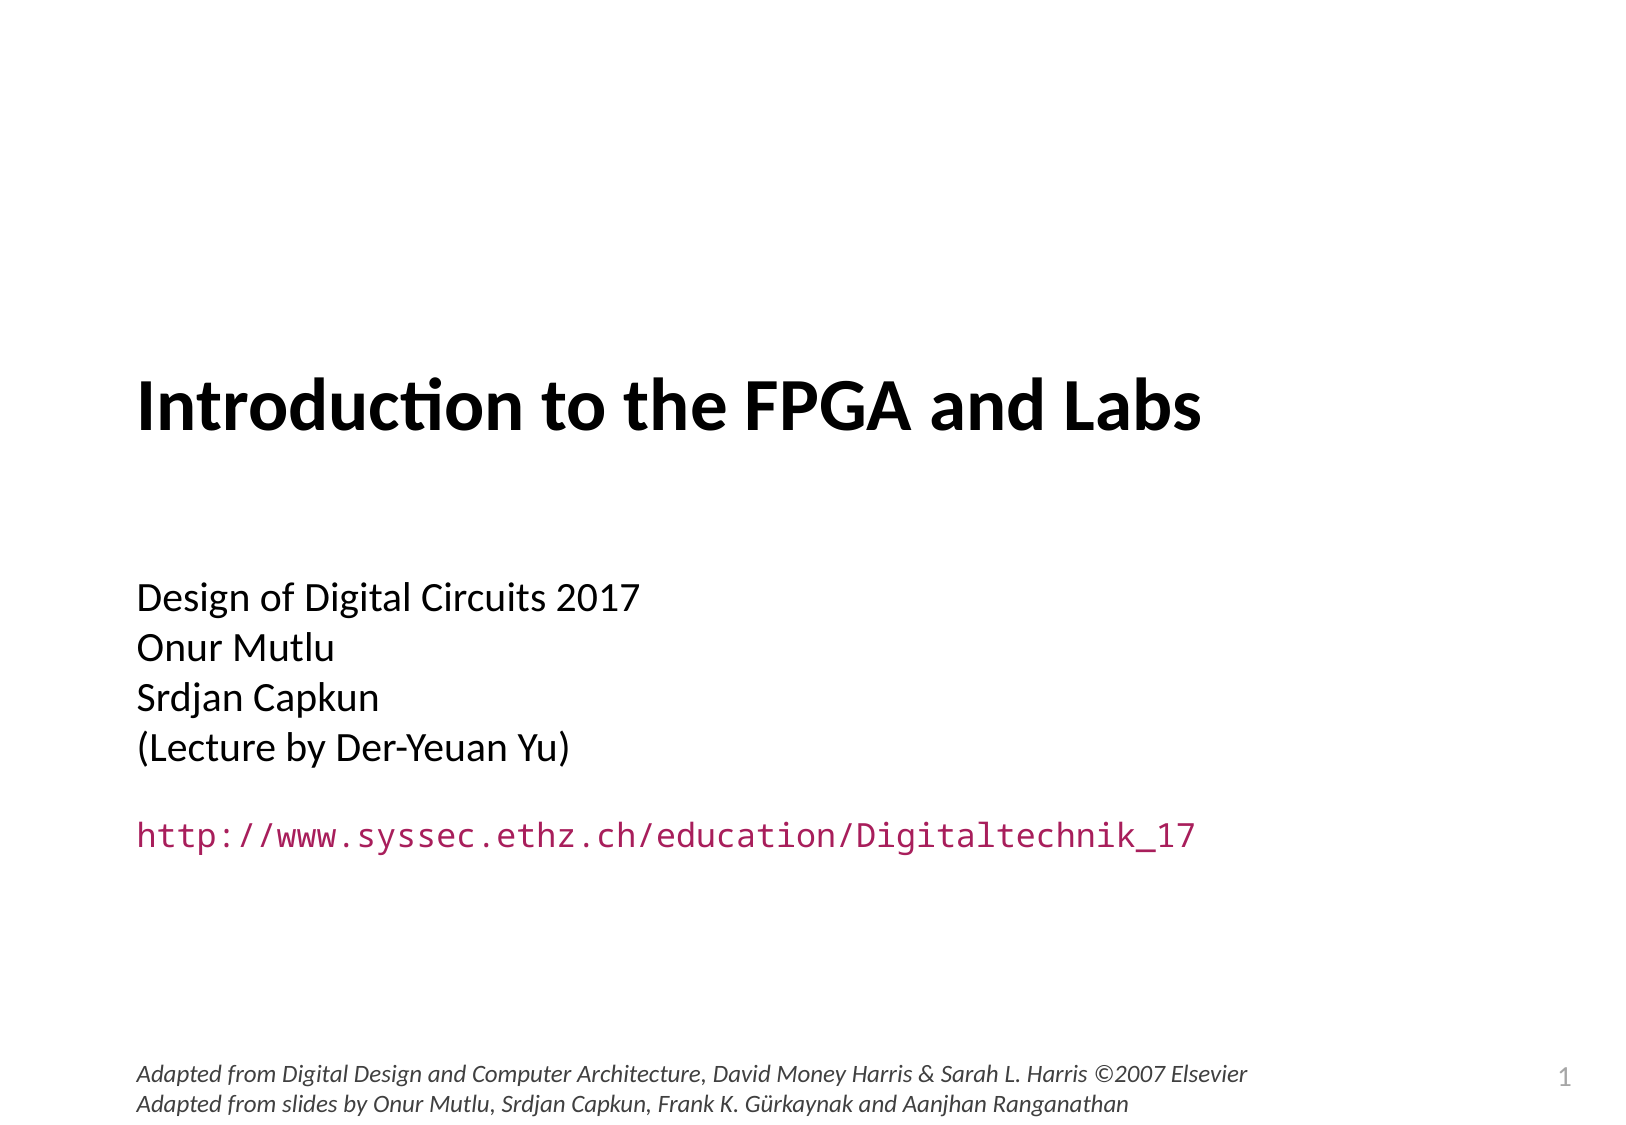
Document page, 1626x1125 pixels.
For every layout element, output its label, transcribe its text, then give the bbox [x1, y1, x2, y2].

title Introduction to the FPGA and Labs [121, 279, 1504, 522]
